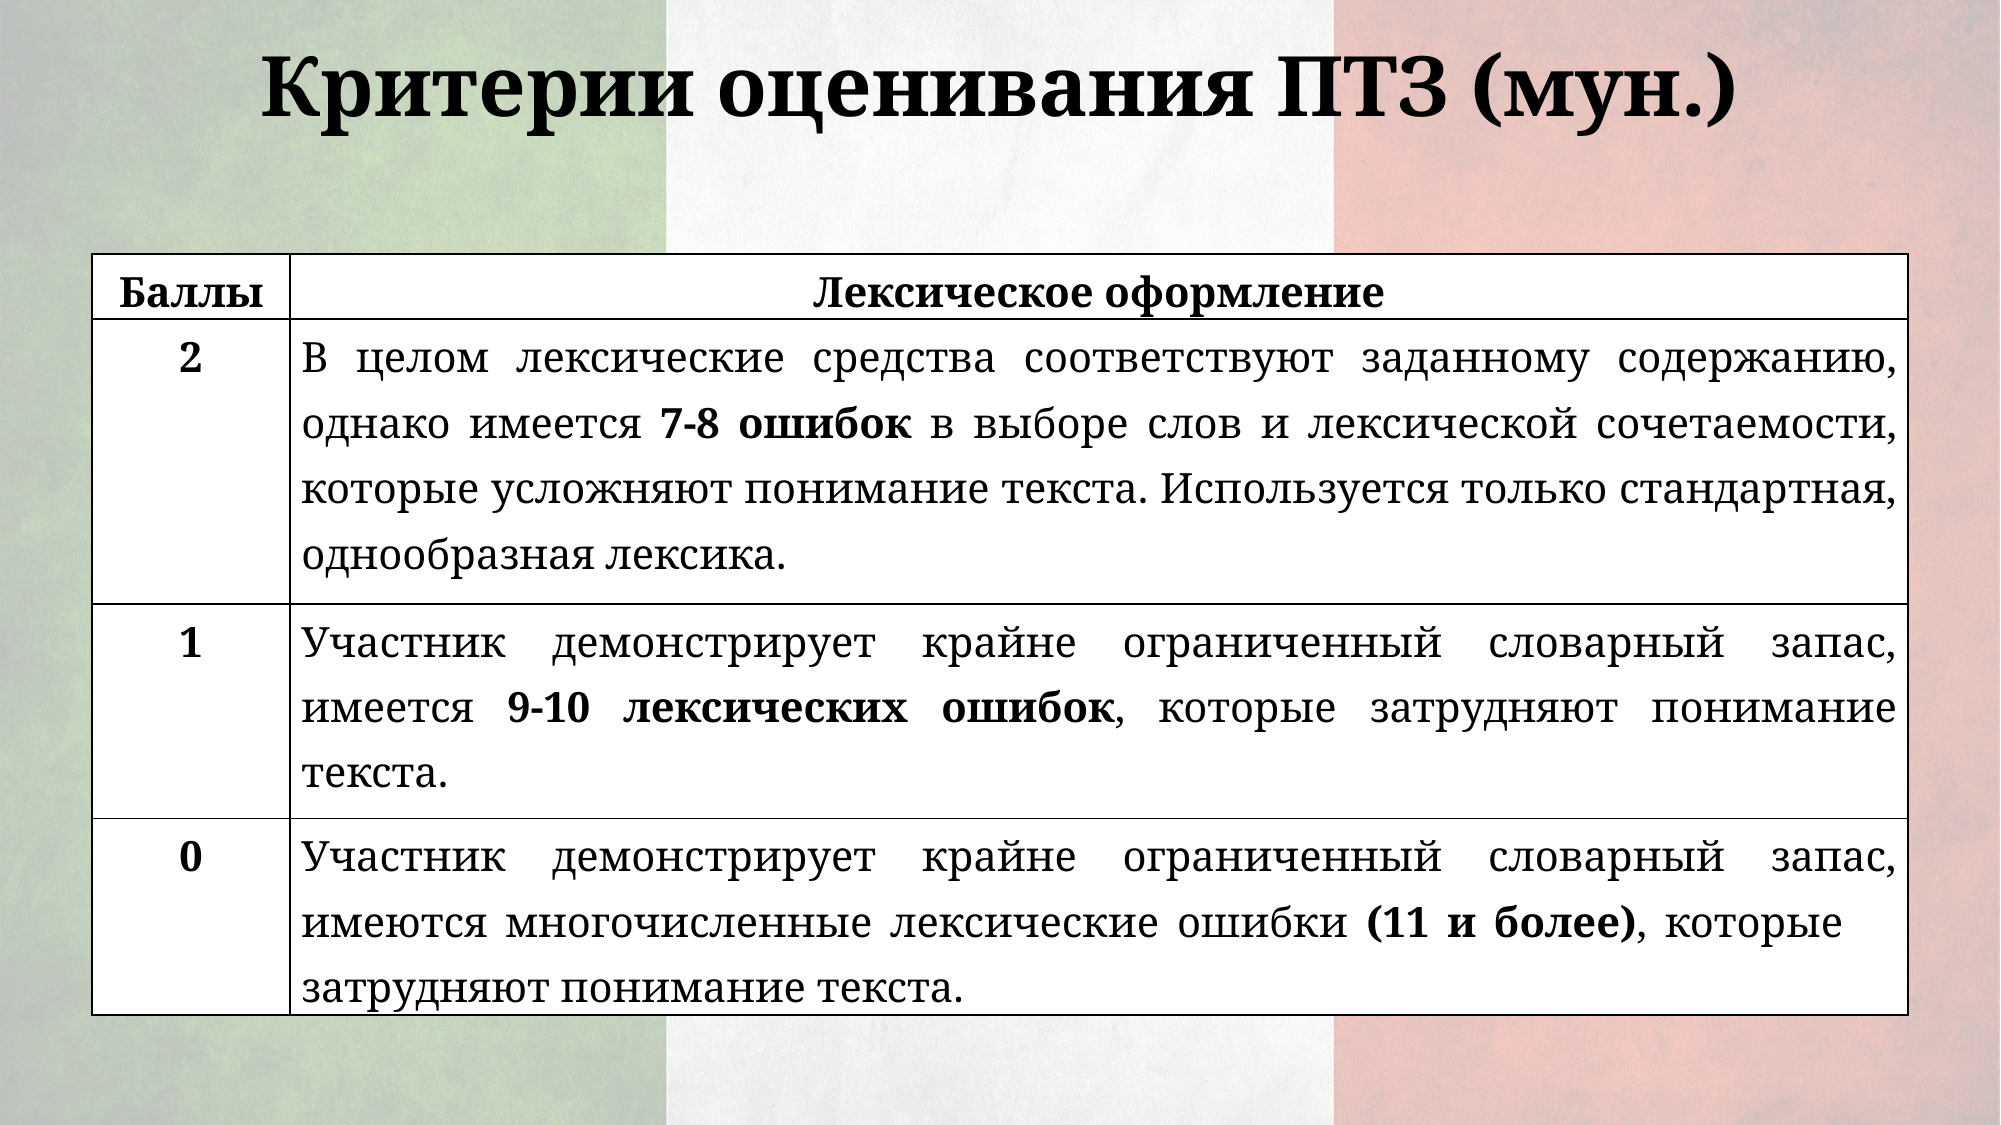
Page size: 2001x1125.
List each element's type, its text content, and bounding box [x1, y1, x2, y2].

table_header Баллы [93, 255, 289, 318]
table_header Лексическое оформление [291, 255, 1907, 318]
table_cell Участник демонстрирует крайне ограниченный словарный запас, имеются многочисленные лексические ошибки (11 и более), которые затрудняют понимание текста. [291, 819, 1907, 1014]
table_cell 1 [93, 605, 289, 818]
table_cell 0 [93, 819, 289, 1014]
table_cell Участник демонстрирует крайне ограниченный словарный запас, имеется 9-10 лексических ошибок, которые затрудняют понимание текста. [291, 605, 1907, 818]
table_cell 2 [93, 320, 289, 603]
title Критерии оценивания ПТЗ (мун.) [137, 30, 1863, 148]
table_cell В целом лексические средства соответствуют заданному содержанию, однако имеется 7-8 ошибок в выборе слов и лексической сочетаемости, которые усложняют понимание текста. Используется только стандартная, однообразная лексика. [291, 320, 1907, 603]
